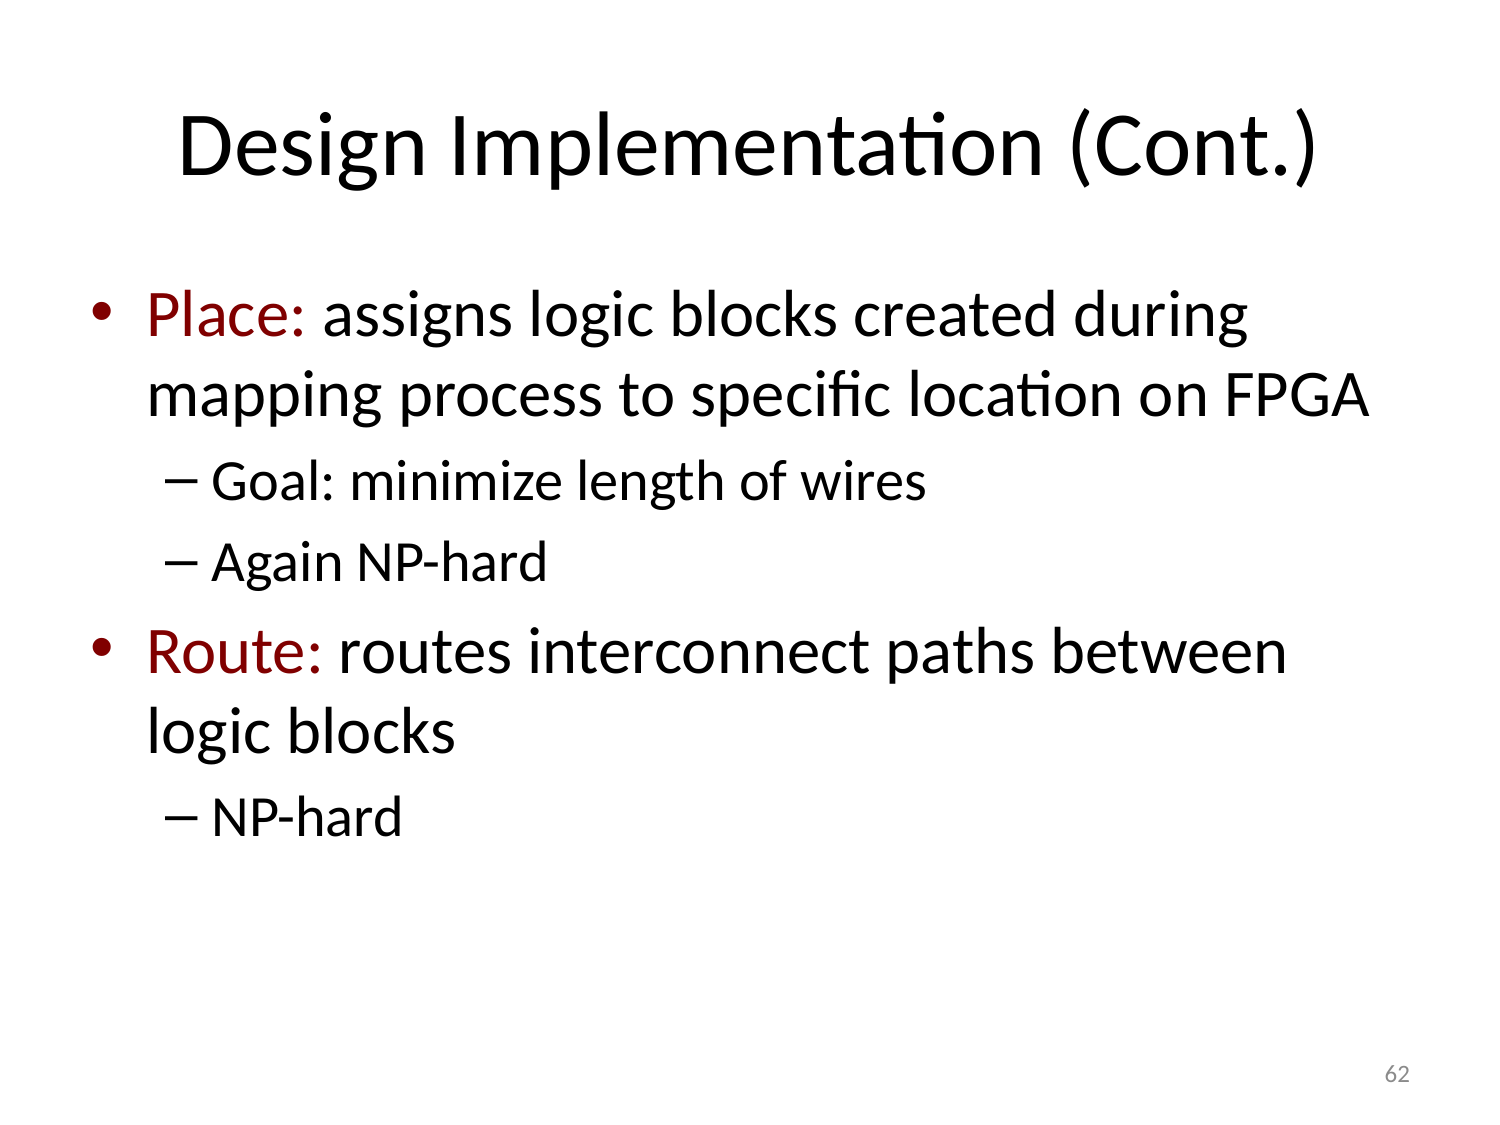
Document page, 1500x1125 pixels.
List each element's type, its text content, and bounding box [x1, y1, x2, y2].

list Place: assigns logic blocks created during mapping process to specific location on FPGA Goal: minimize length of wires Again NP-hard Route: routes interconnect paths between logic blocks NP-hard [75, 262, 1425, 1005]
title Design Implementation (Cont.) [75, 45, 1425, 233]
slide_number 62 [1074, 1042, 1425, 1103]
